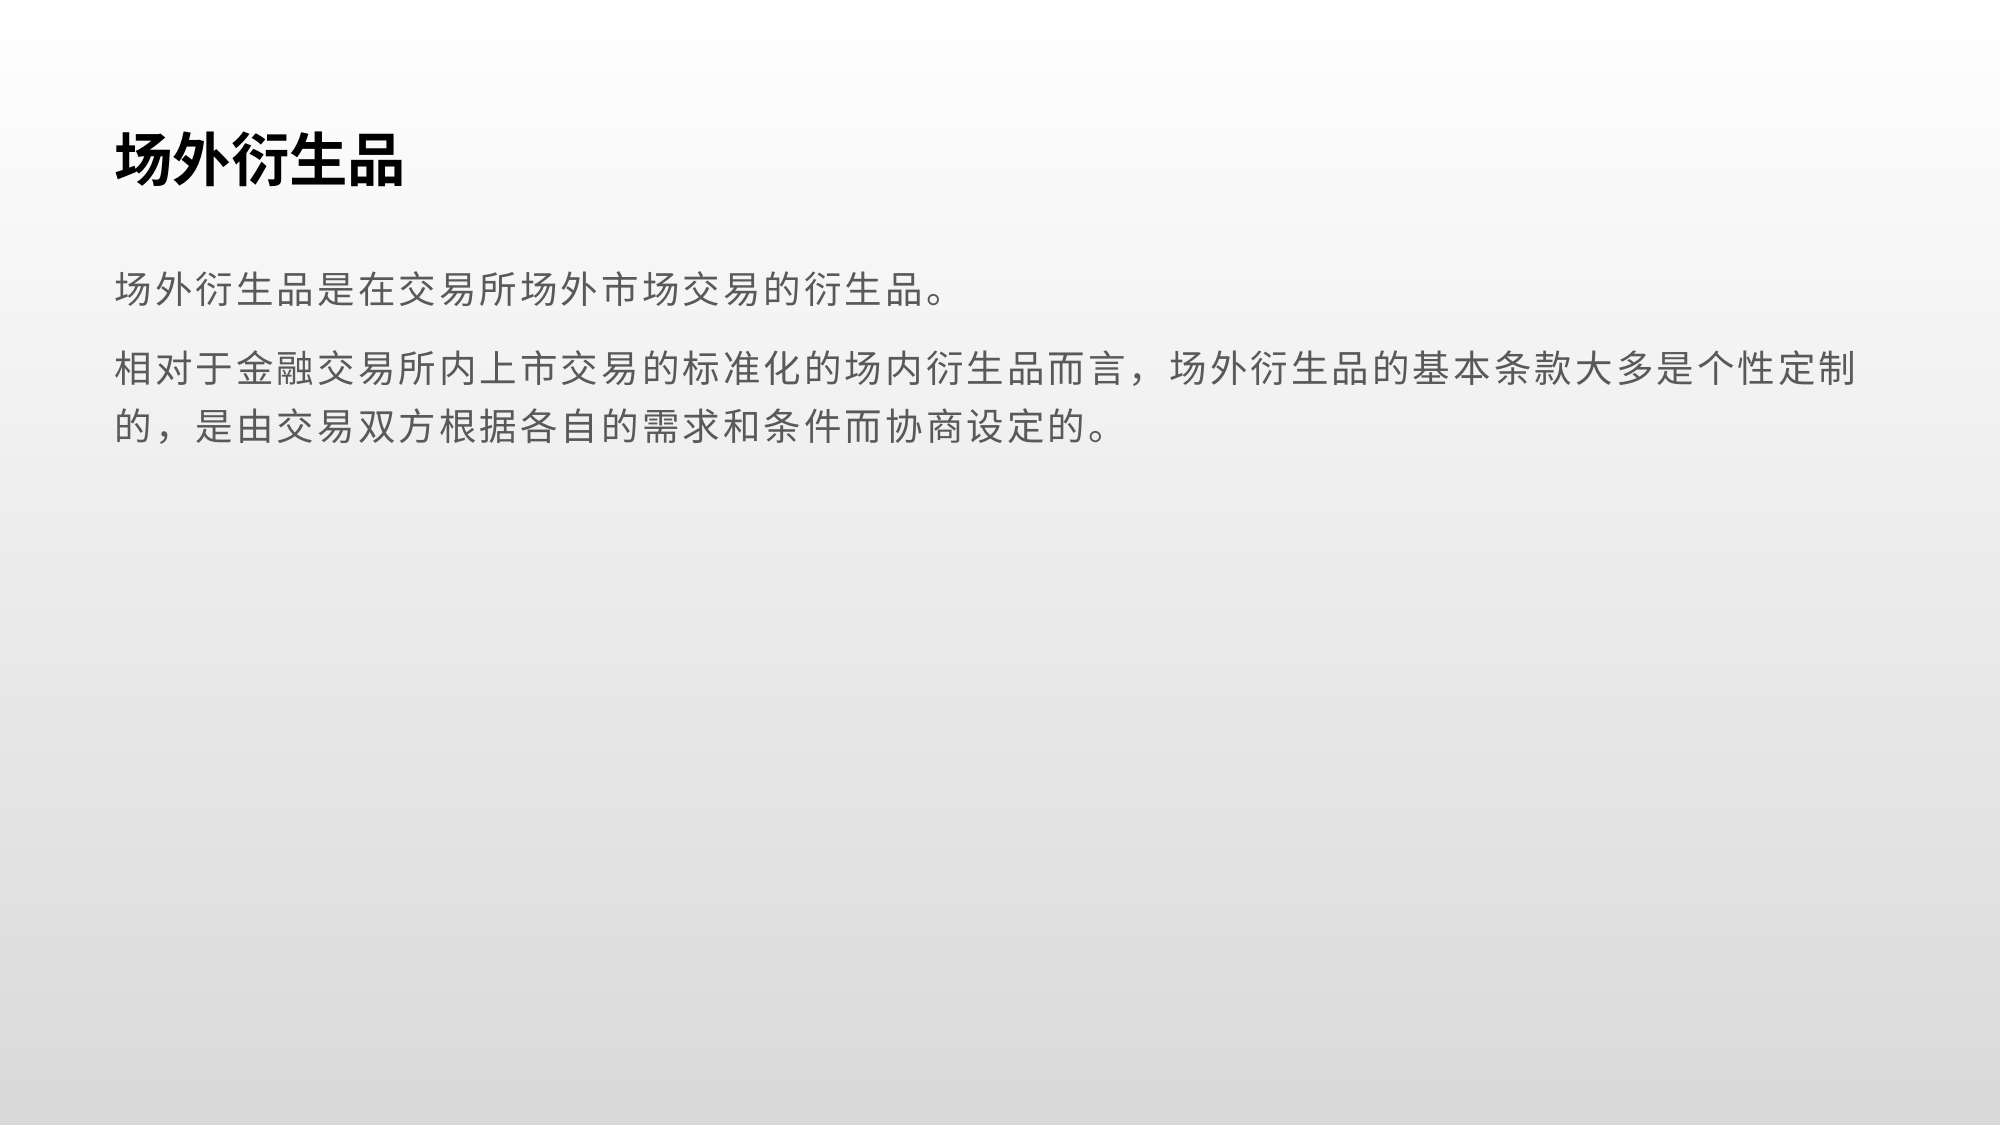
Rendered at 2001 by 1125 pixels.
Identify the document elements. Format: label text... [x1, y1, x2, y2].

title 场外衍生品 [99, 99, 1900, 216]
list 场外衍生品是在交易所场外市场交易的衍生品。 相对于金融交易所内上市交易的标准化的场内衍生品而言，场外衍生品的基本条款大多是个性定制的，是由交易双方根据各自的需求和条件而协商设定的。 [99, 244, 1900, 1026]
